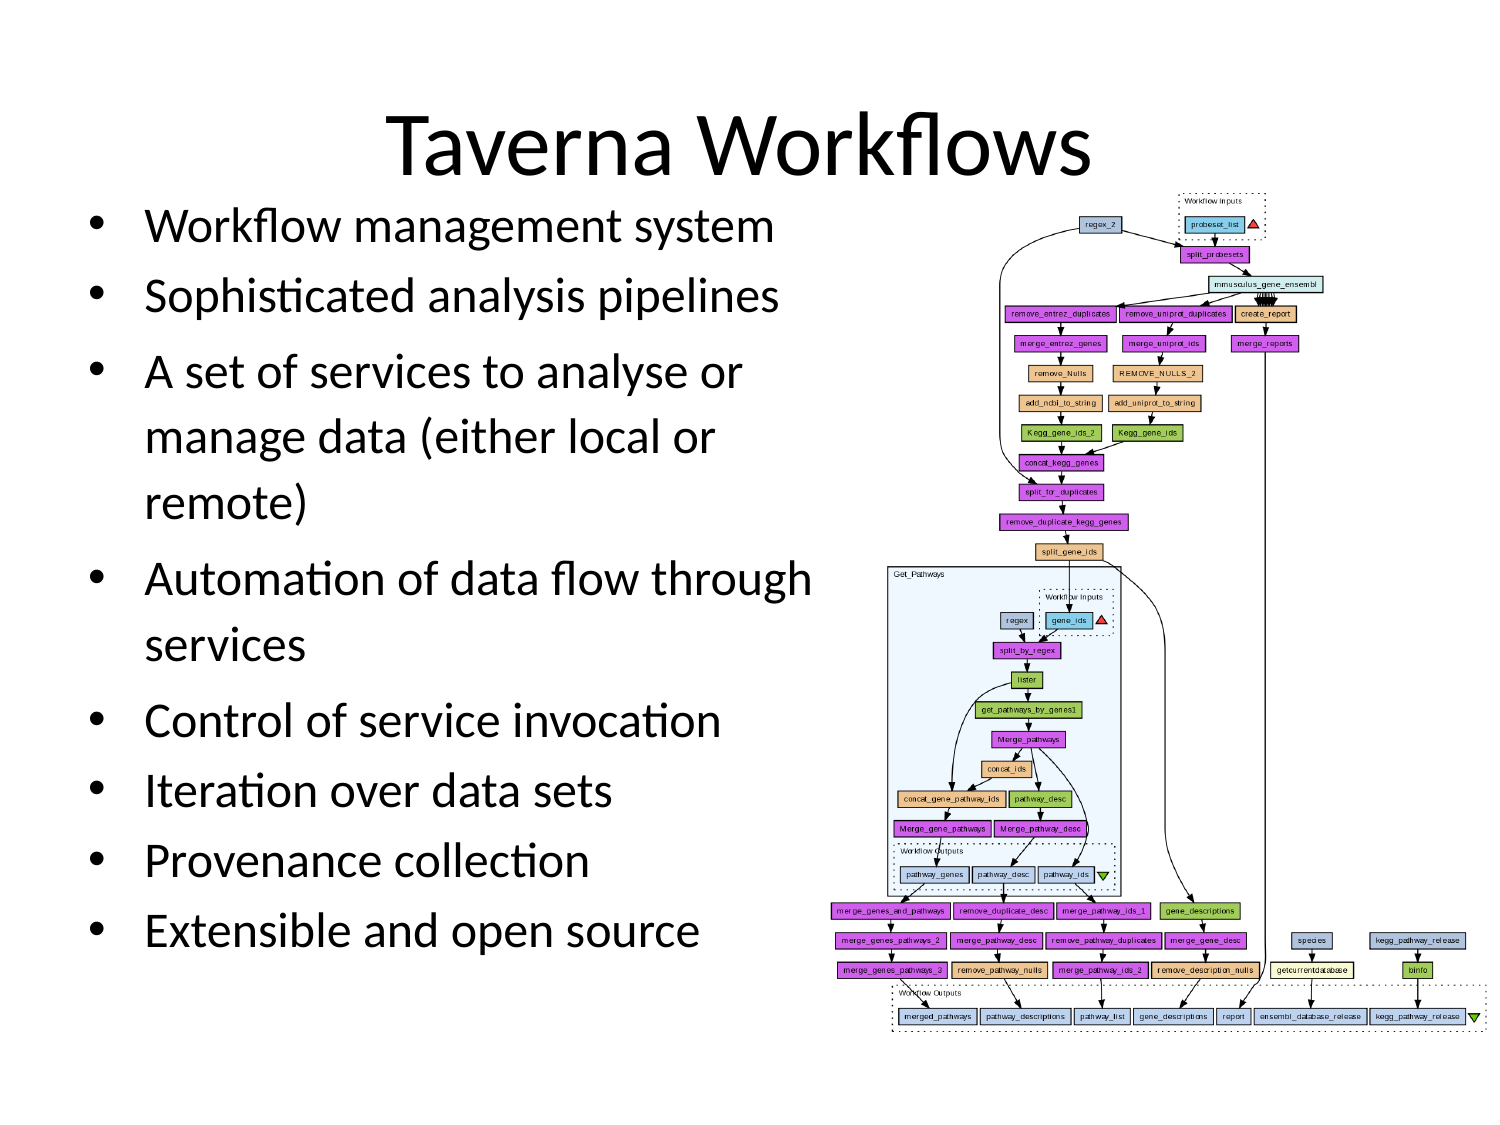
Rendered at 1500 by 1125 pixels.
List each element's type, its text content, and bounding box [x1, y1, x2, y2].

picture [827, 184, 1495, 1048]
list Workflow management system Sophisticated analysis pipelines A set of services to analyse or manage data (either local or remote) Automation of data flow through services Control of service invocation Iteration over data sets Provenance collection Extensible and open source [73, 184, 833, 1071]
title Taverna Workflows [75, 45, 1425, 184]
